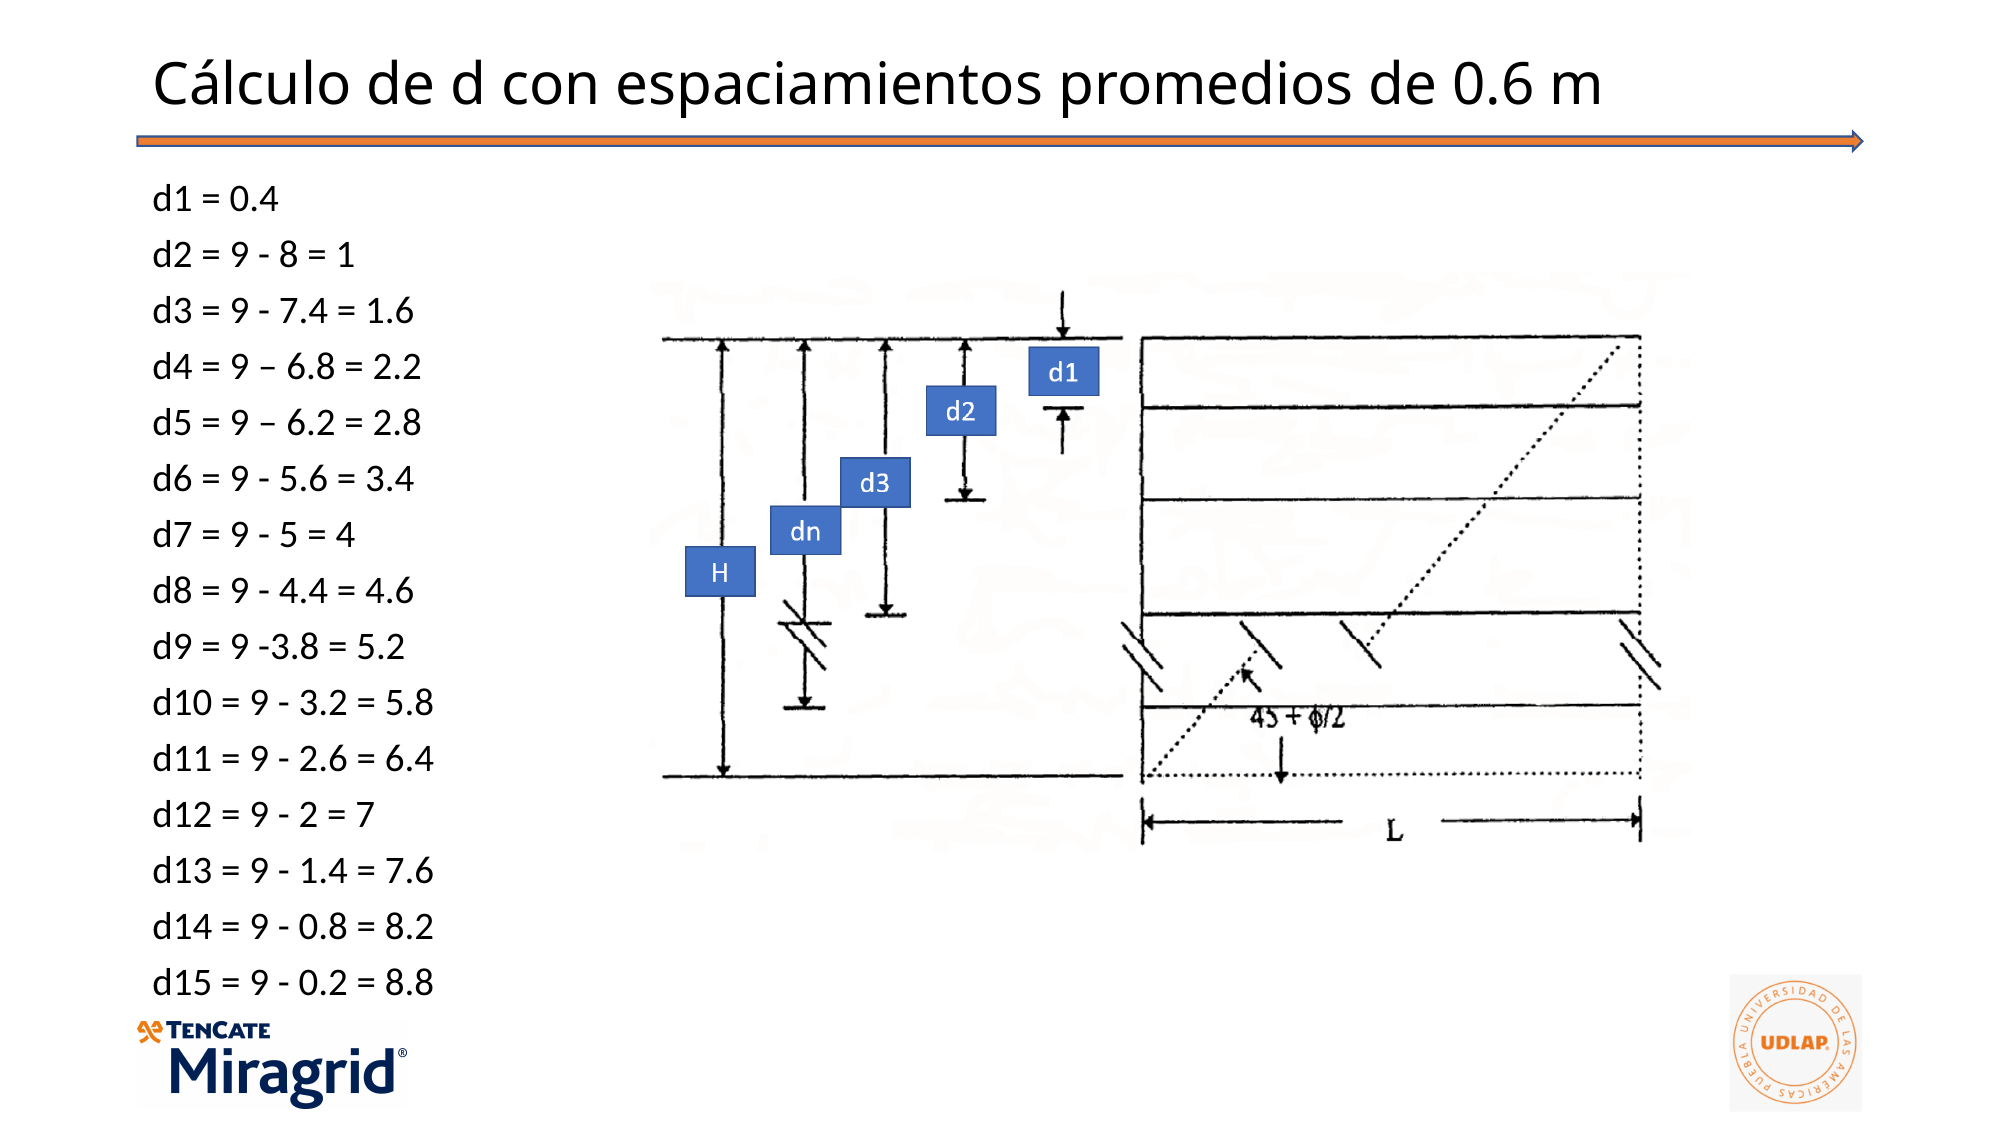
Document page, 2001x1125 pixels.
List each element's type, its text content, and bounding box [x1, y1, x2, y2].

picture [648, 272, 1691, 852]
title Cálculo de d con espaciamientos promedios de 0.6 m [137, 59, 1863, 112]
picture [137, 1021, 407, 1109]
list d1 = 0.4 d2 = 9 - 8 = 1 d3 = 9 - 7.4 = 1.6 d4 = 9 – 6.8 = 2.2 d5 = 9 – 6.2 = 2.8 d6 = 9 - 5.6 = 3.4 d7 = 9 - 5 = 4 d8 = 9 - 4.4 = 4.6 d9 = 9 -3.8 = 5.2 d10 = 9 - 3.2 = 5.8 d11 = 9 - 2.6 = 6.4 d12 = 9 - 2 = 7 d13 = 9 - 1.4 = 7.6 d14 = 9 - 0.8 = 8.2 d15 = 9 - 0.2 = 8.8 [137, 170, 1863, 1014]
picture [1726, 1014, 1863, 1112]
